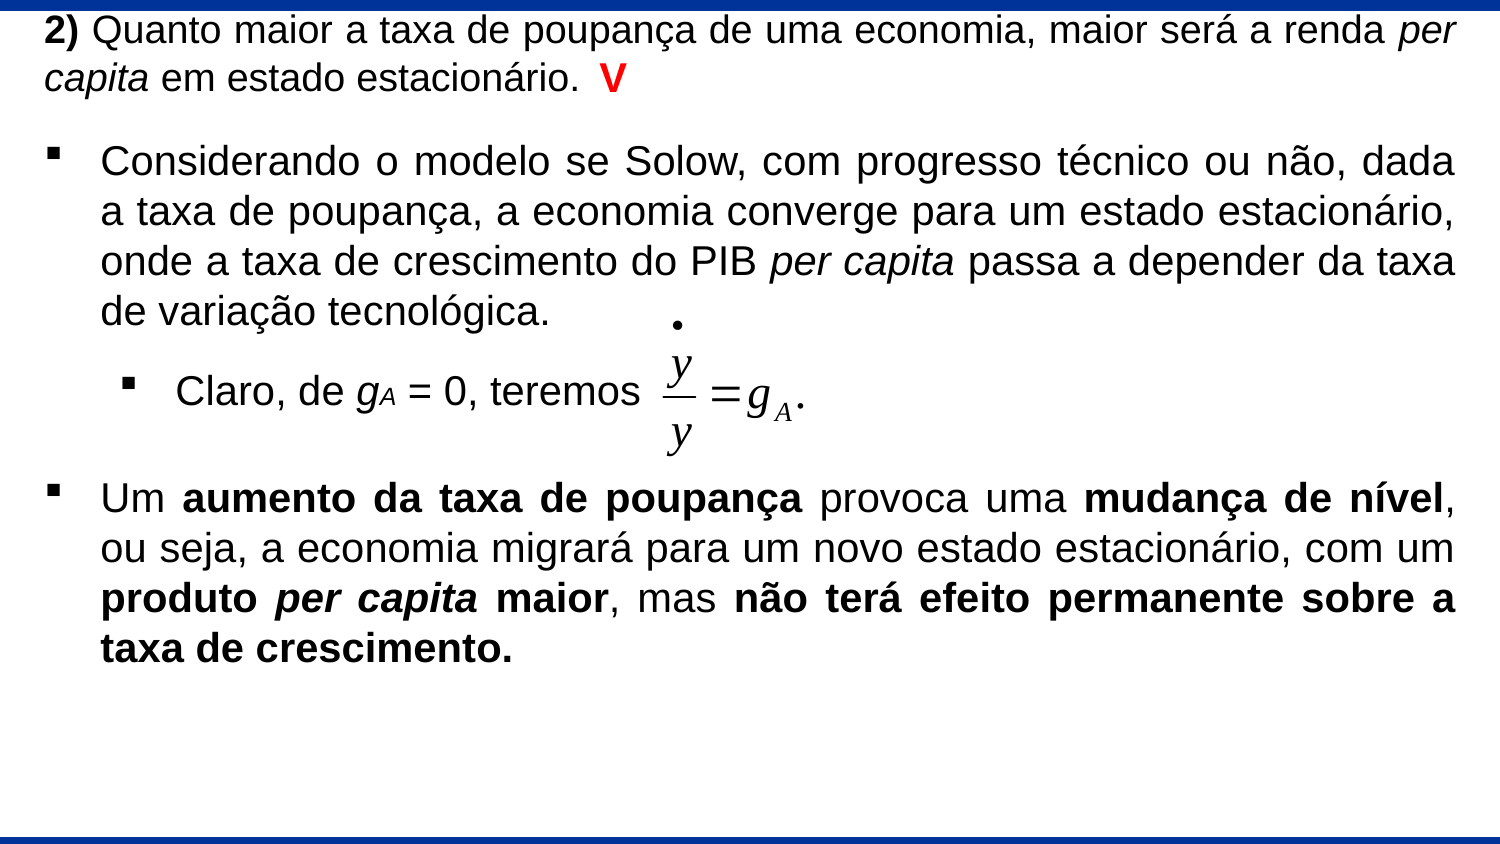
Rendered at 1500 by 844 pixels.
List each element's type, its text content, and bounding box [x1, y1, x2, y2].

text_box Considerando o modelo se Solow, com progresso técnico ou não, dada a taxa de poupança, a economia converge para um estado estacionário, onde a taxa de crescimento do PIB per capita passa a depender da taxa de variação tecnológica. Claro, de gA = 0, teremos [29, 126, 1471, 463]
text_box Um aumento da taxa de poupança provoca uma mudança de nível, ou seja, a economia migrará para um novo estado estacionário, com um produto per capita maior, mas não terá efeito permanente sobre a taxa de crescimento. [29, 463, 1471, 679]
text_box V [584, 43, 644, 109]
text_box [655, 305, 811, 465]
text_box 2) Quanto maior a taxa de poupança de uma economia, maior será a renda per capita em estado estacionário. [29, 0, 1471, 119]
